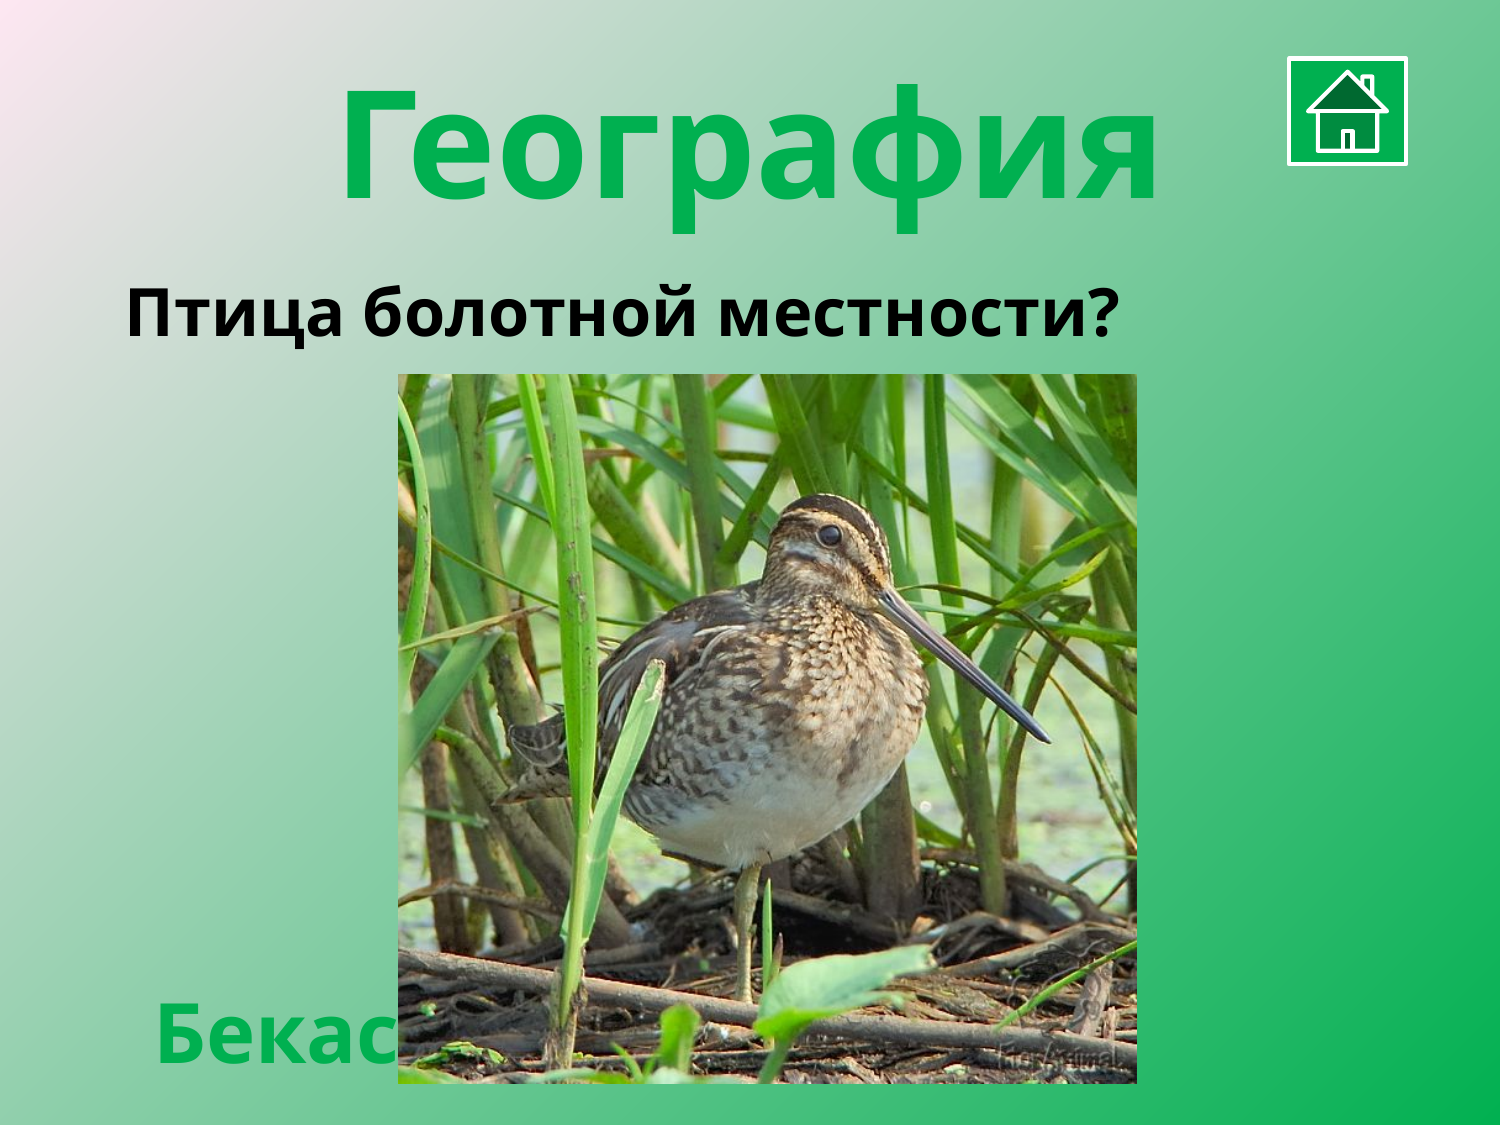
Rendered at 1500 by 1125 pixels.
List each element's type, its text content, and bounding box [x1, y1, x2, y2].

title География [75, 37, 1425, 241]
text_box [1287, 56, 1408, 166]
list Птица болотной местности? [75, 262, 1425, 1005]
picture [398, 374, 1137, 1084]
text_box Бекас [0, 973, 395, 1089]
